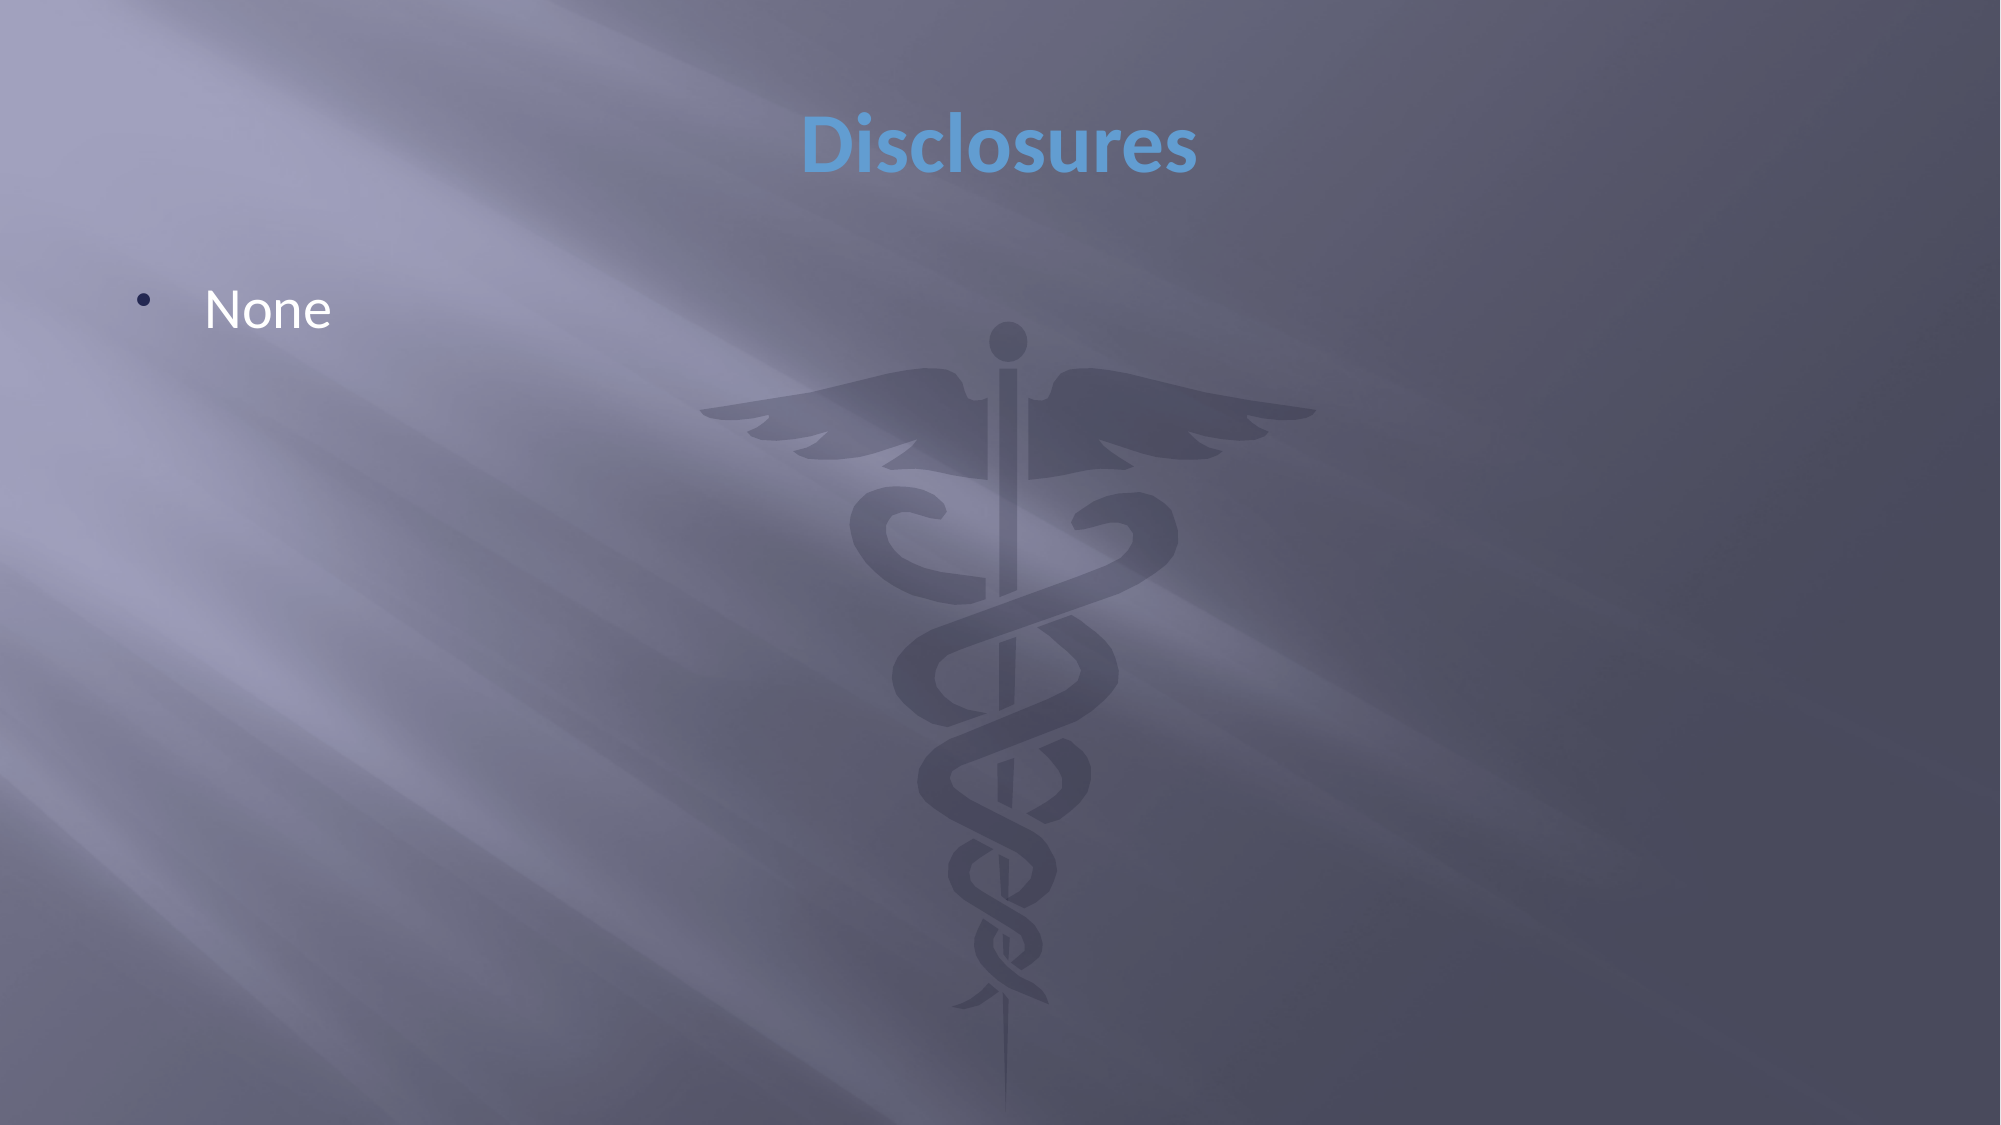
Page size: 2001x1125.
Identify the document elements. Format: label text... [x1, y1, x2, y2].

list None [99, 262, 1900, 1035]
title Disclosures [99, 45, 1900, 233]
